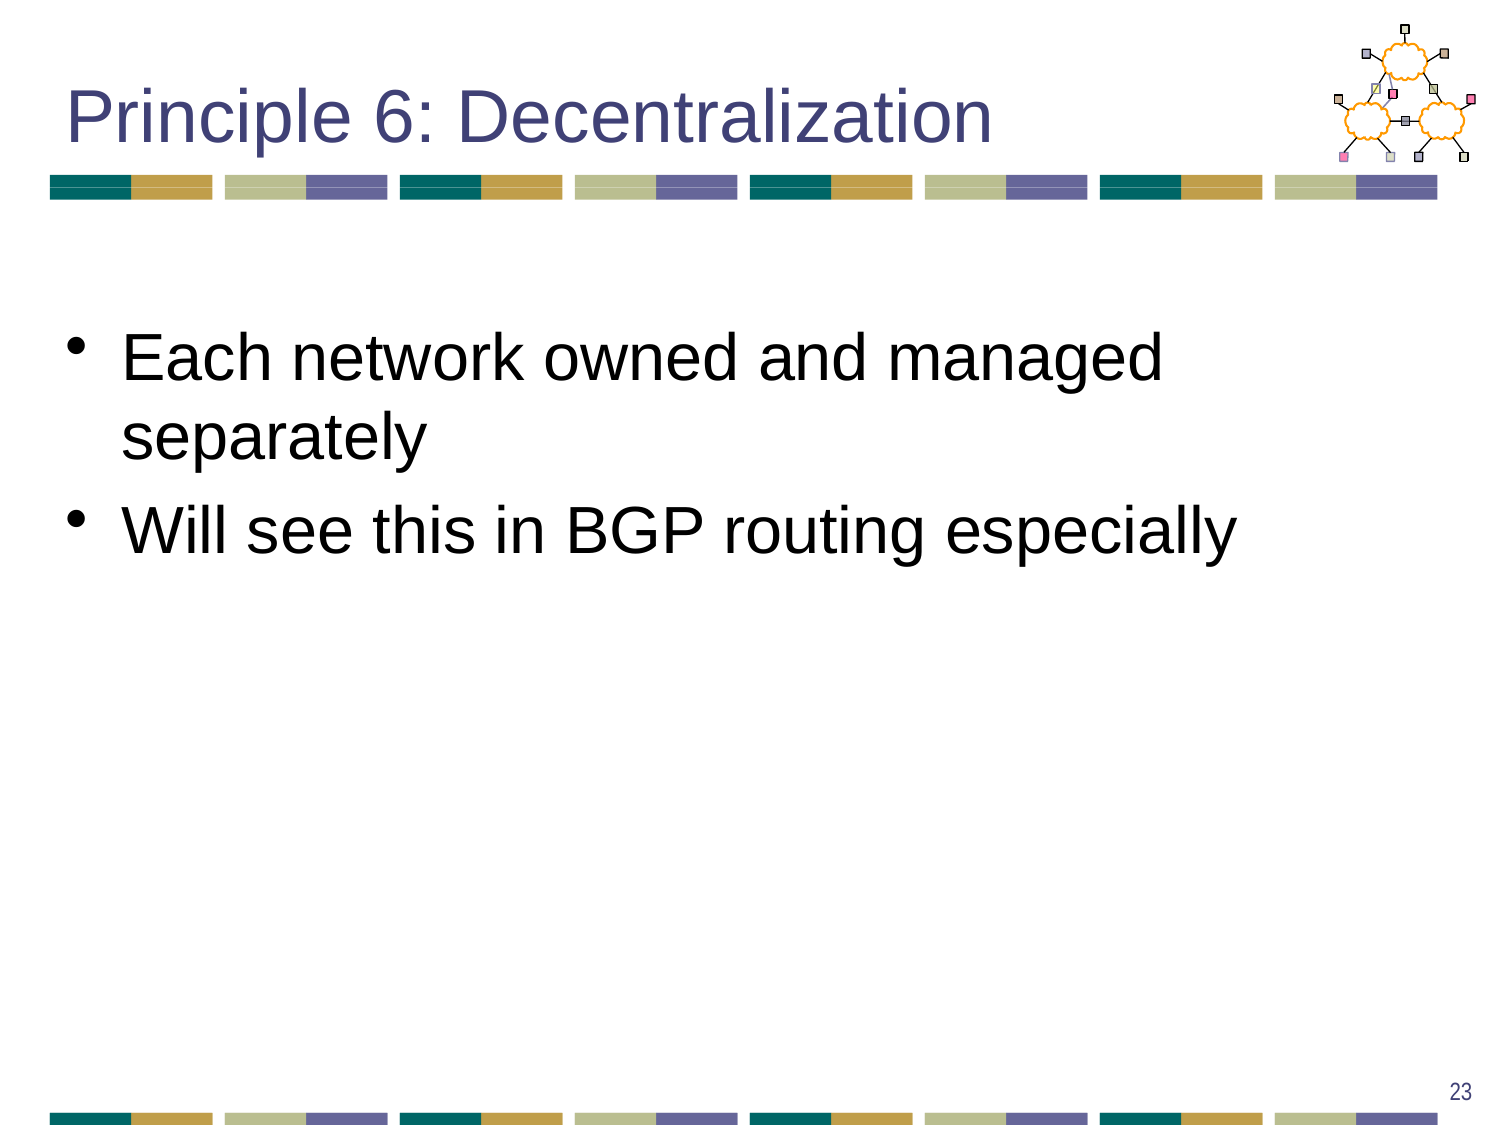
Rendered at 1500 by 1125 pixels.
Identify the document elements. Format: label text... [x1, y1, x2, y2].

title Principle 6: Decentralization [49, 62, 1388, 163]
list Each network owned and managed separately Will see this in BGP routing especially [49, 212, 1438, 1001]
slide_number 23 [1174, 1037, 1488, 1113]
